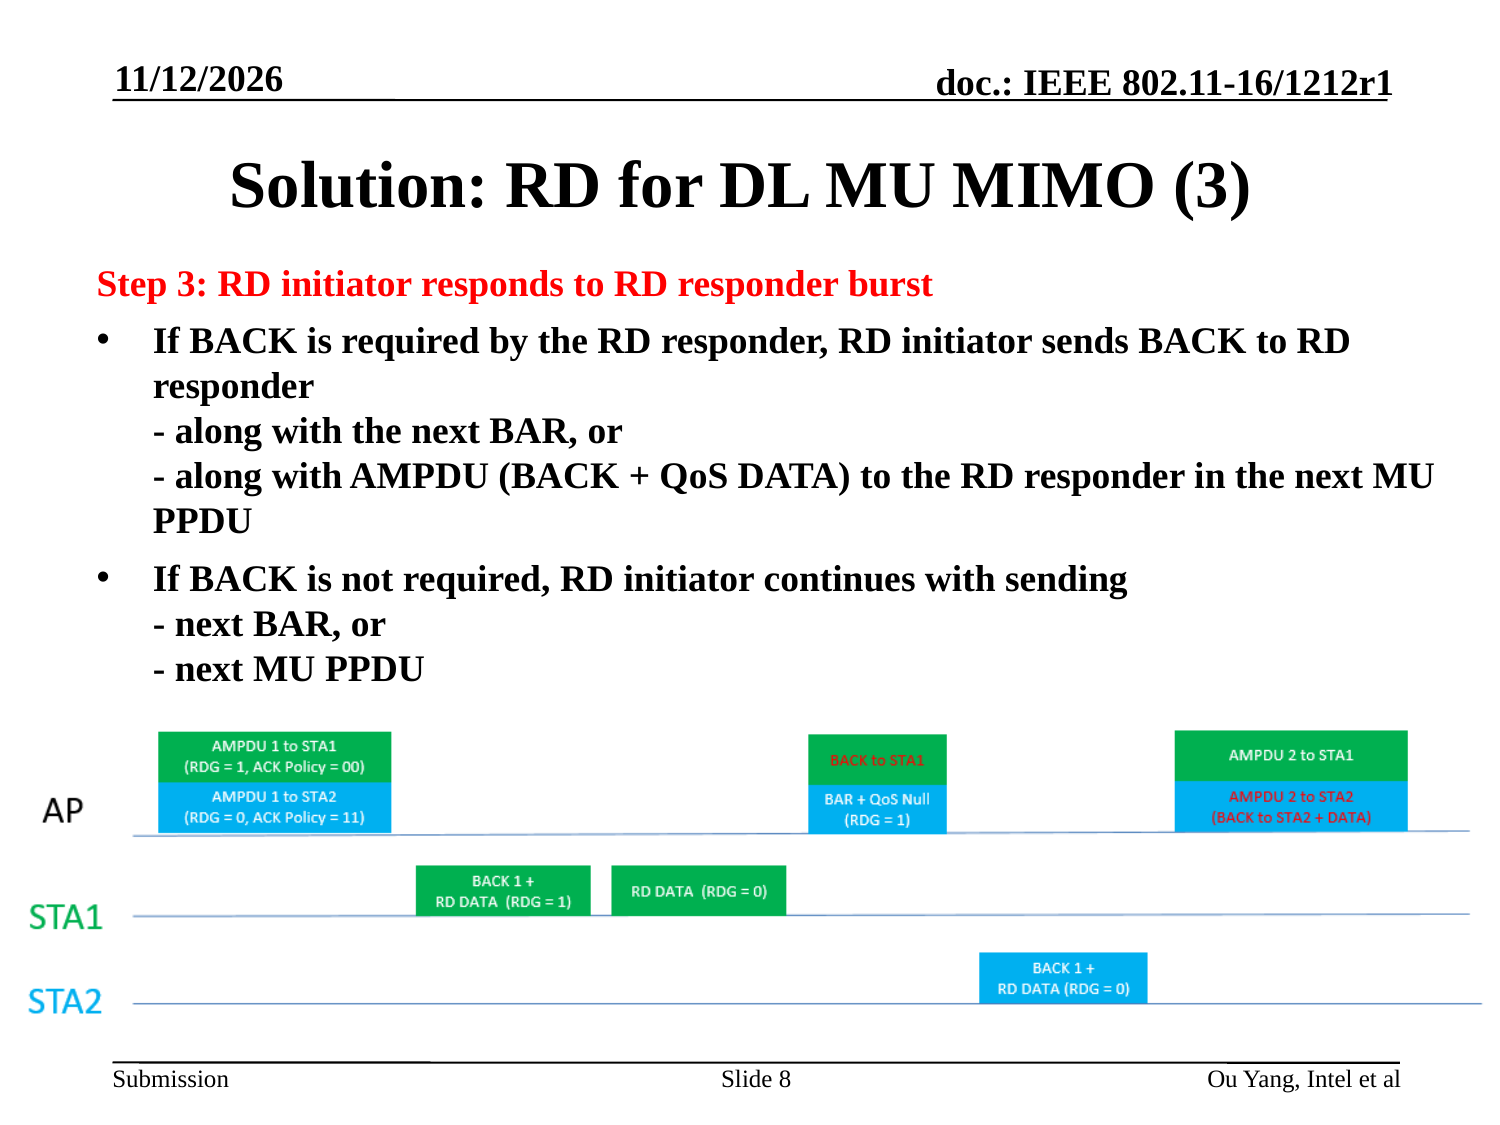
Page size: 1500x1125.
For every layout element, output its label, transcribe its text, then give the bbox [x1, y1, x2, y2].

list Step 3: RD initiator responds to RD responder burst If BACK is required by the RD responder, RD initiator sends BACK to RD responder - along with the next BAR, or - along with AMPDU (BACK + QoS DATA) to the RD responder in the next MU PPDU If BACK is not required, RD initiator continues with sending - next BAR, or - next MU PPDU [81, 251, 1453, 714]
footer Ou Yang, Intel et al [902, 1061, 1402, 1093]
title Solution: RD for DL MU MIMO (3) [94, 99, 1389, 251]
slide_number Slide 8 [712, 1061, 800, 1123]
picture [25, 715, 1487, 1025]
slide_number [114, 54, 493, 100]
